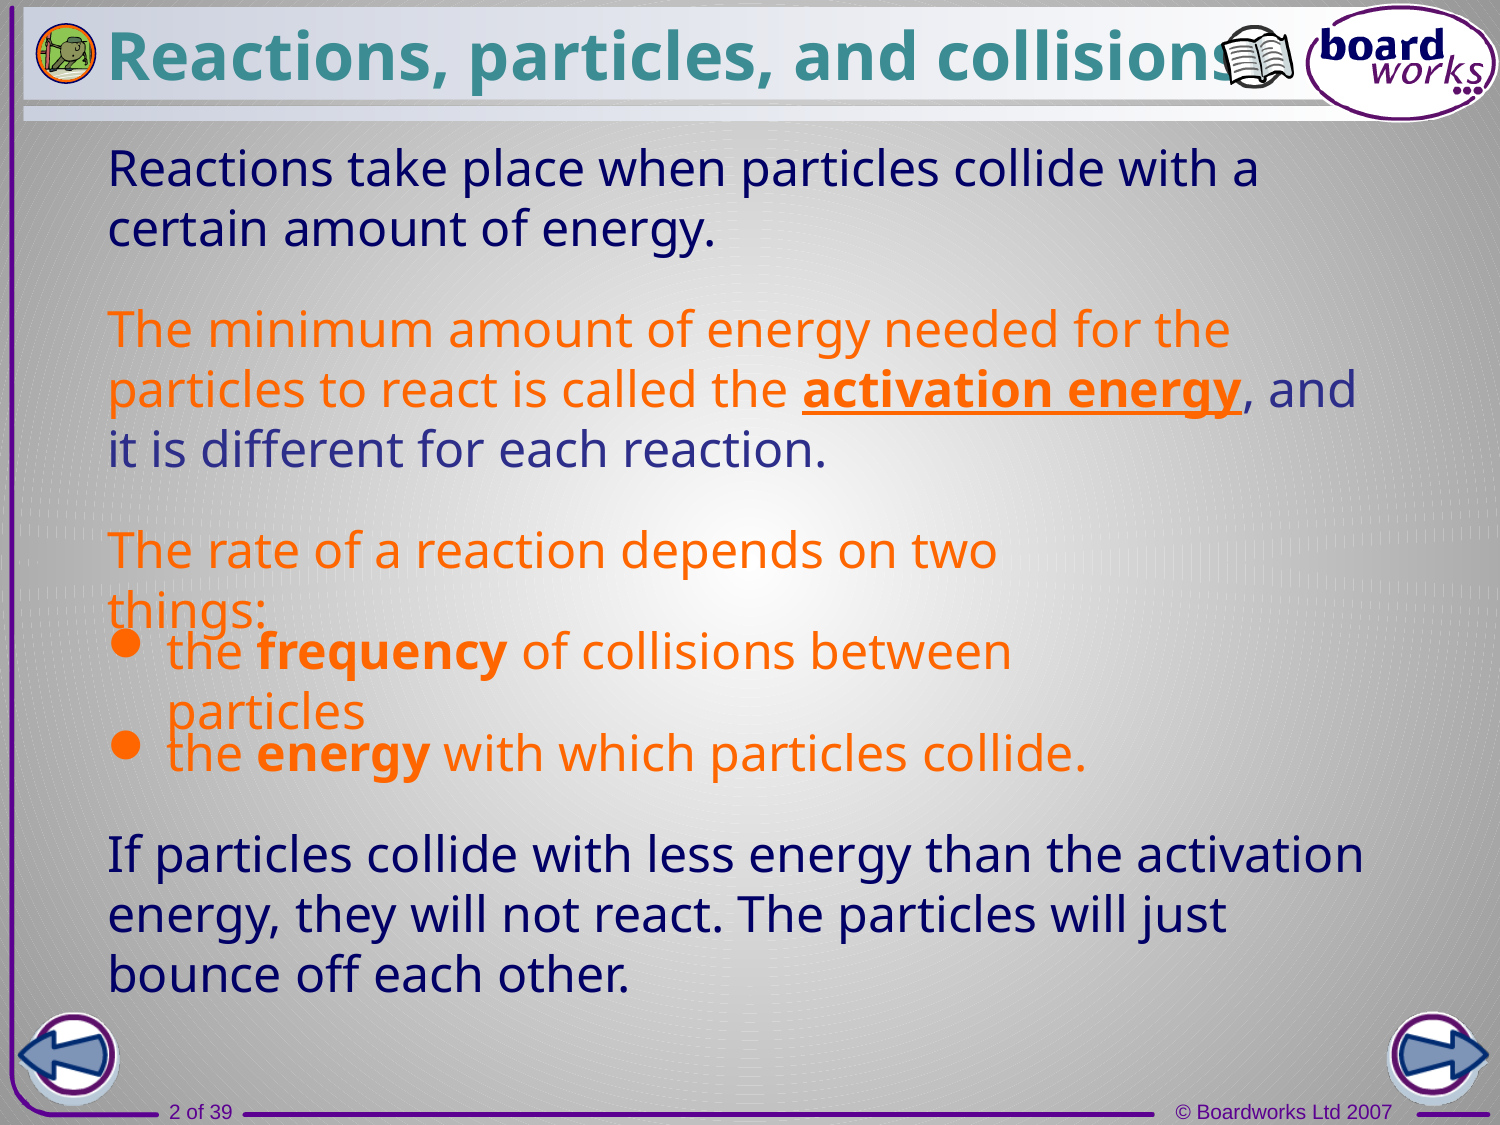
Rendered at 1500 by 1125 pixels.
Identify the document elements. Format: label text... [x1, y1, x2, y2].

picture [0, 0, 1500, 1125]
text_box Reactions take place when particles collide with a certain amount of energy. [92, 128, 1359, 264]
text_box The rate of a reaction depends on two things: [92, 511, 1160, 612]
text_box The minimum amount of energy needed for the particles to react is called the activation energy, and it is different for each reaction. [92, 289, 1396, 485]
text_box the energy with which particles collide. [92, 713, 1200, 789]
text_box the frequency of collisions between particles [92, 612, 1200, 713]
title Reactions, particles, and collisions [91, 8, 1280, 99]
text_box If particles collide with less energy than the activation energy, they will not react. The particles will just bounce off each other. [92, 815, 1396, 1011]
